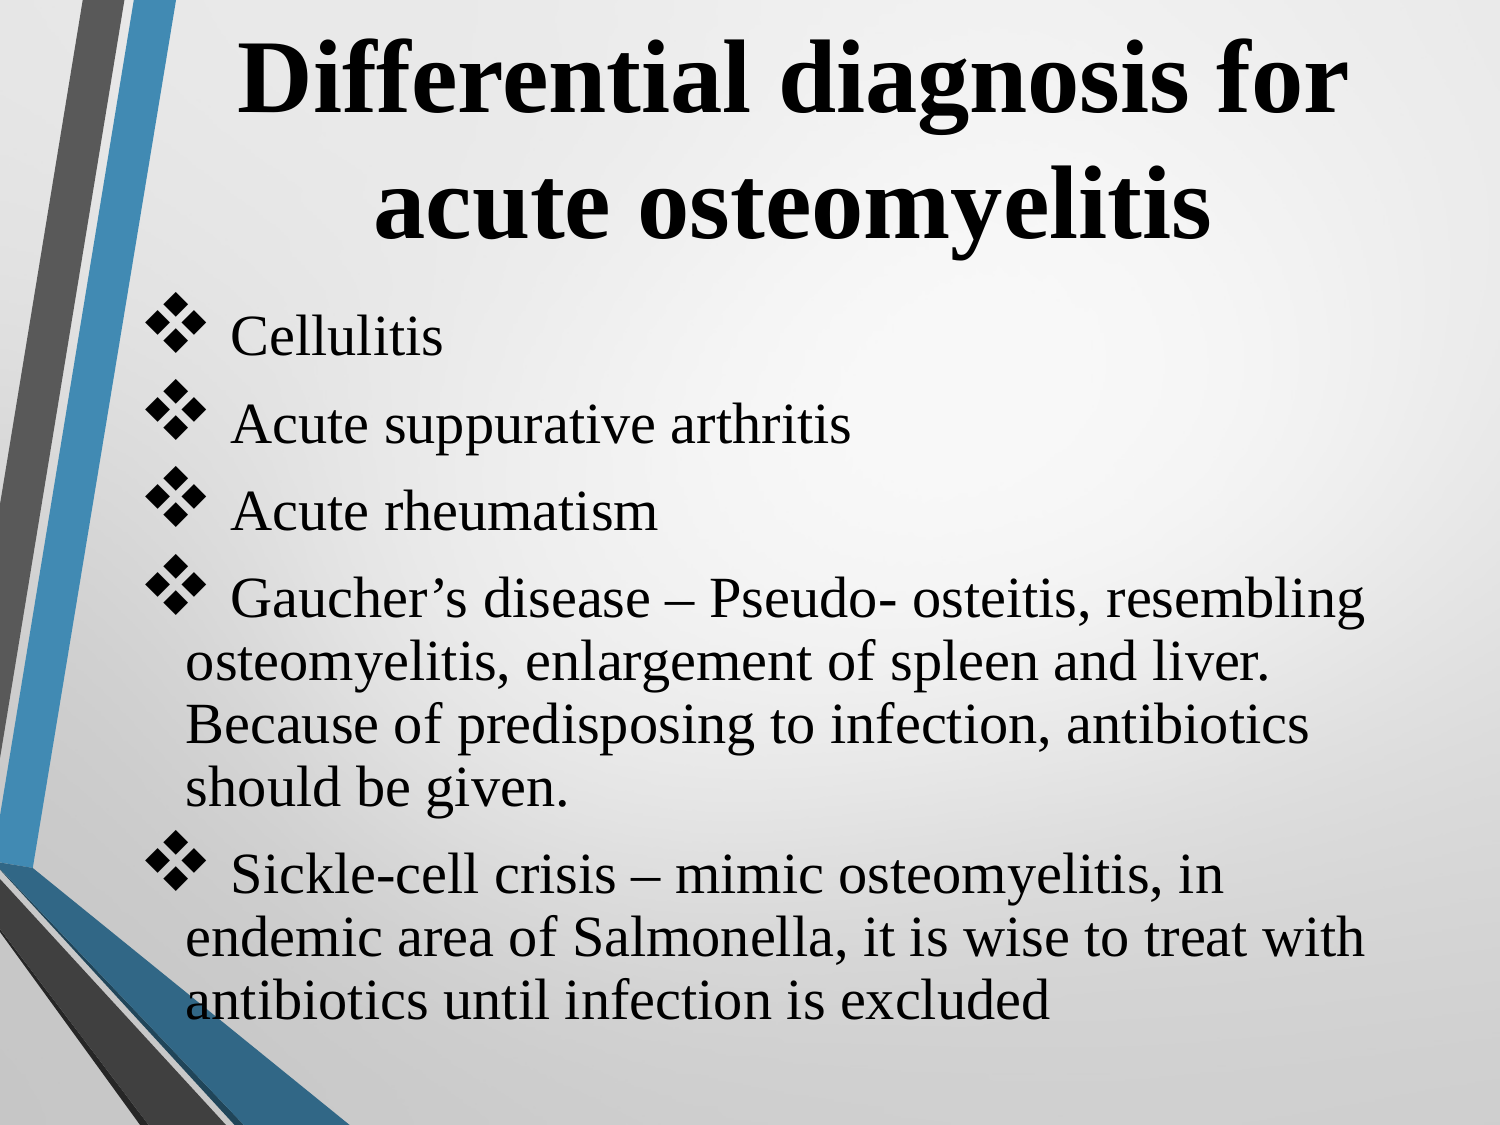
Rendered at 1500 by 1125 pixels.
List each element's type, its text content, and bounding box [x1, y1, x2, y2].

title Differential diagnosis for acute osteomyelitis [161, 0, 1425, 268]
list Cellulitis Acute suppurative arthritis Acute rheumatism Gaucher’s disease – Pseudo- osteitis, resembling osteomyelitis, enlargement of spleen and liver. Because of predisposing to infection, antibiotics should be given. Sickle-cell crisis – mimic osteomyelitis, in endemic area of Salmonella, it is wise to treat with antibiotics until infection is excluded [123, 267, 1424, 1071]
